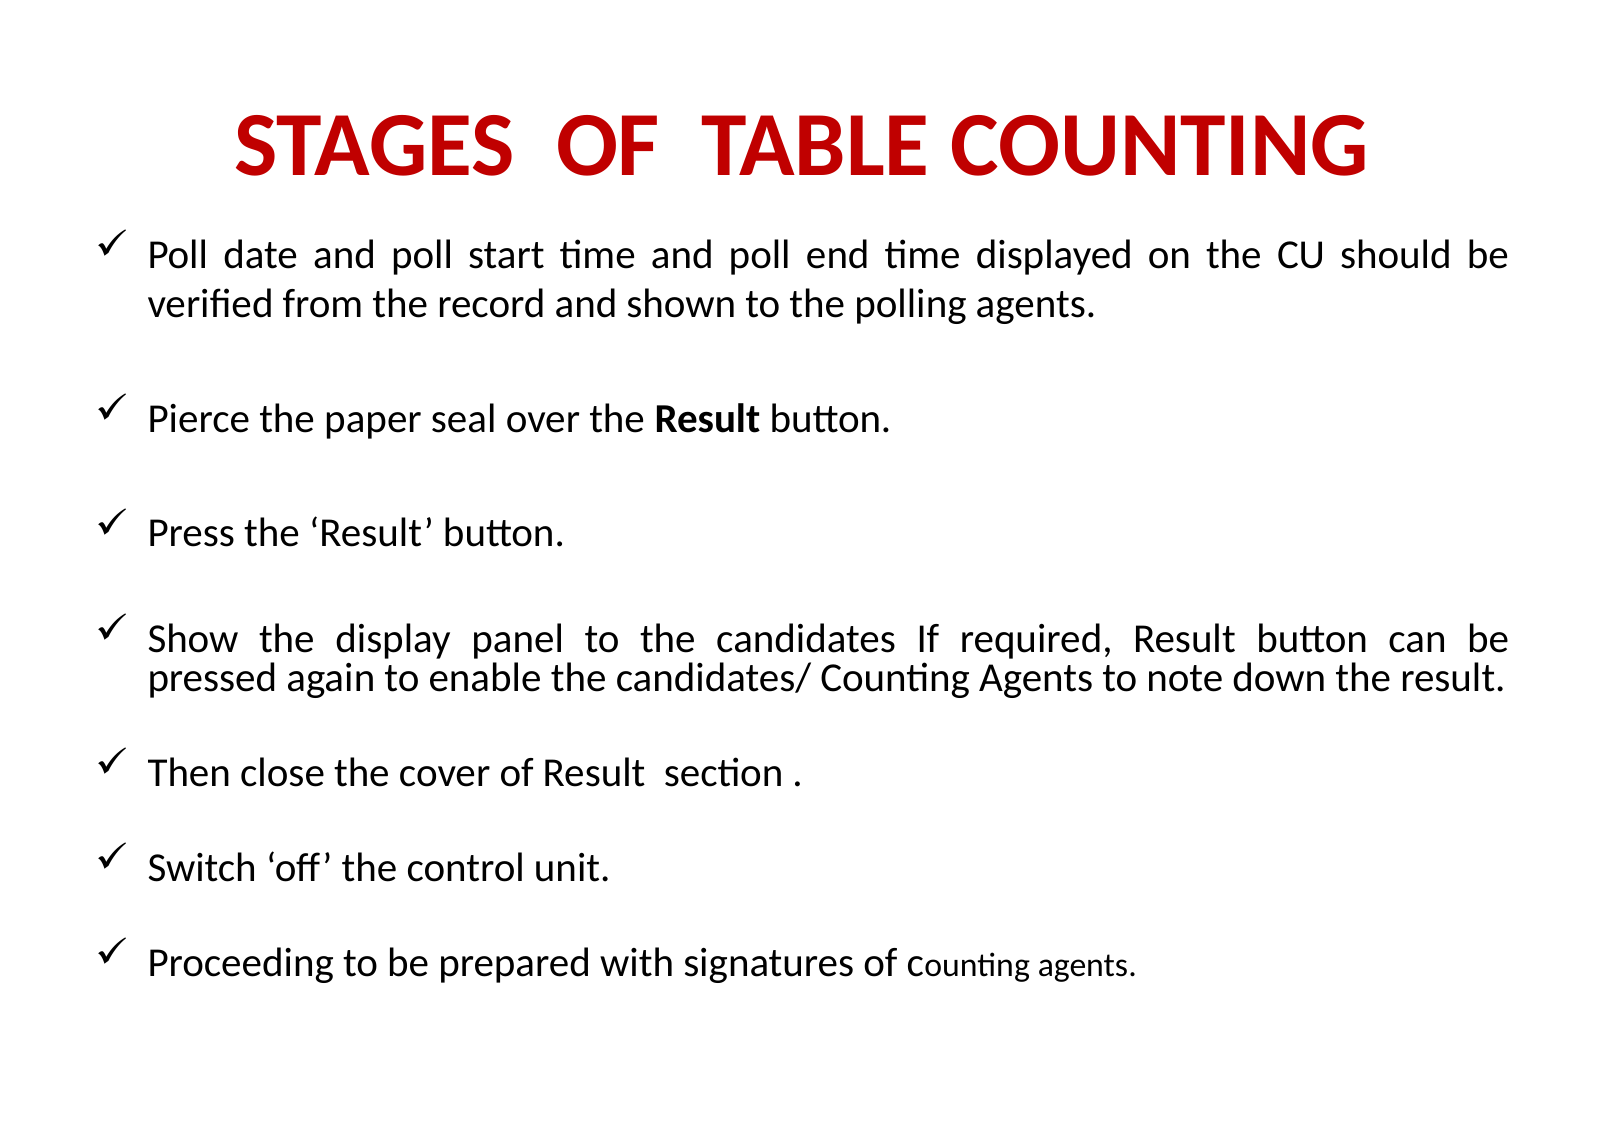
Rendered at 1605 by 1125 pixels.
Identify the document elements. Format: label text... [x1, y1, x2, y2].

title STAGES OF TABLE COUNTING [80, 45, 1525, 219]
list Poll date and poll start time and poll end time displayed on the CU should be verified from the record and shown to the polling agents. Pierce the paper seal over the Result button. Press the ‘Result’ button. Show the display panel to the candidates If required, Result button can be pressed again to enable the candidates/ Counting Agents to note down the result. Then close the cover of Result section . Switch ‘off’ the control unit. Proceeding to be prepared with signatures of counting agents. [80, 219, 1525, 1005]
